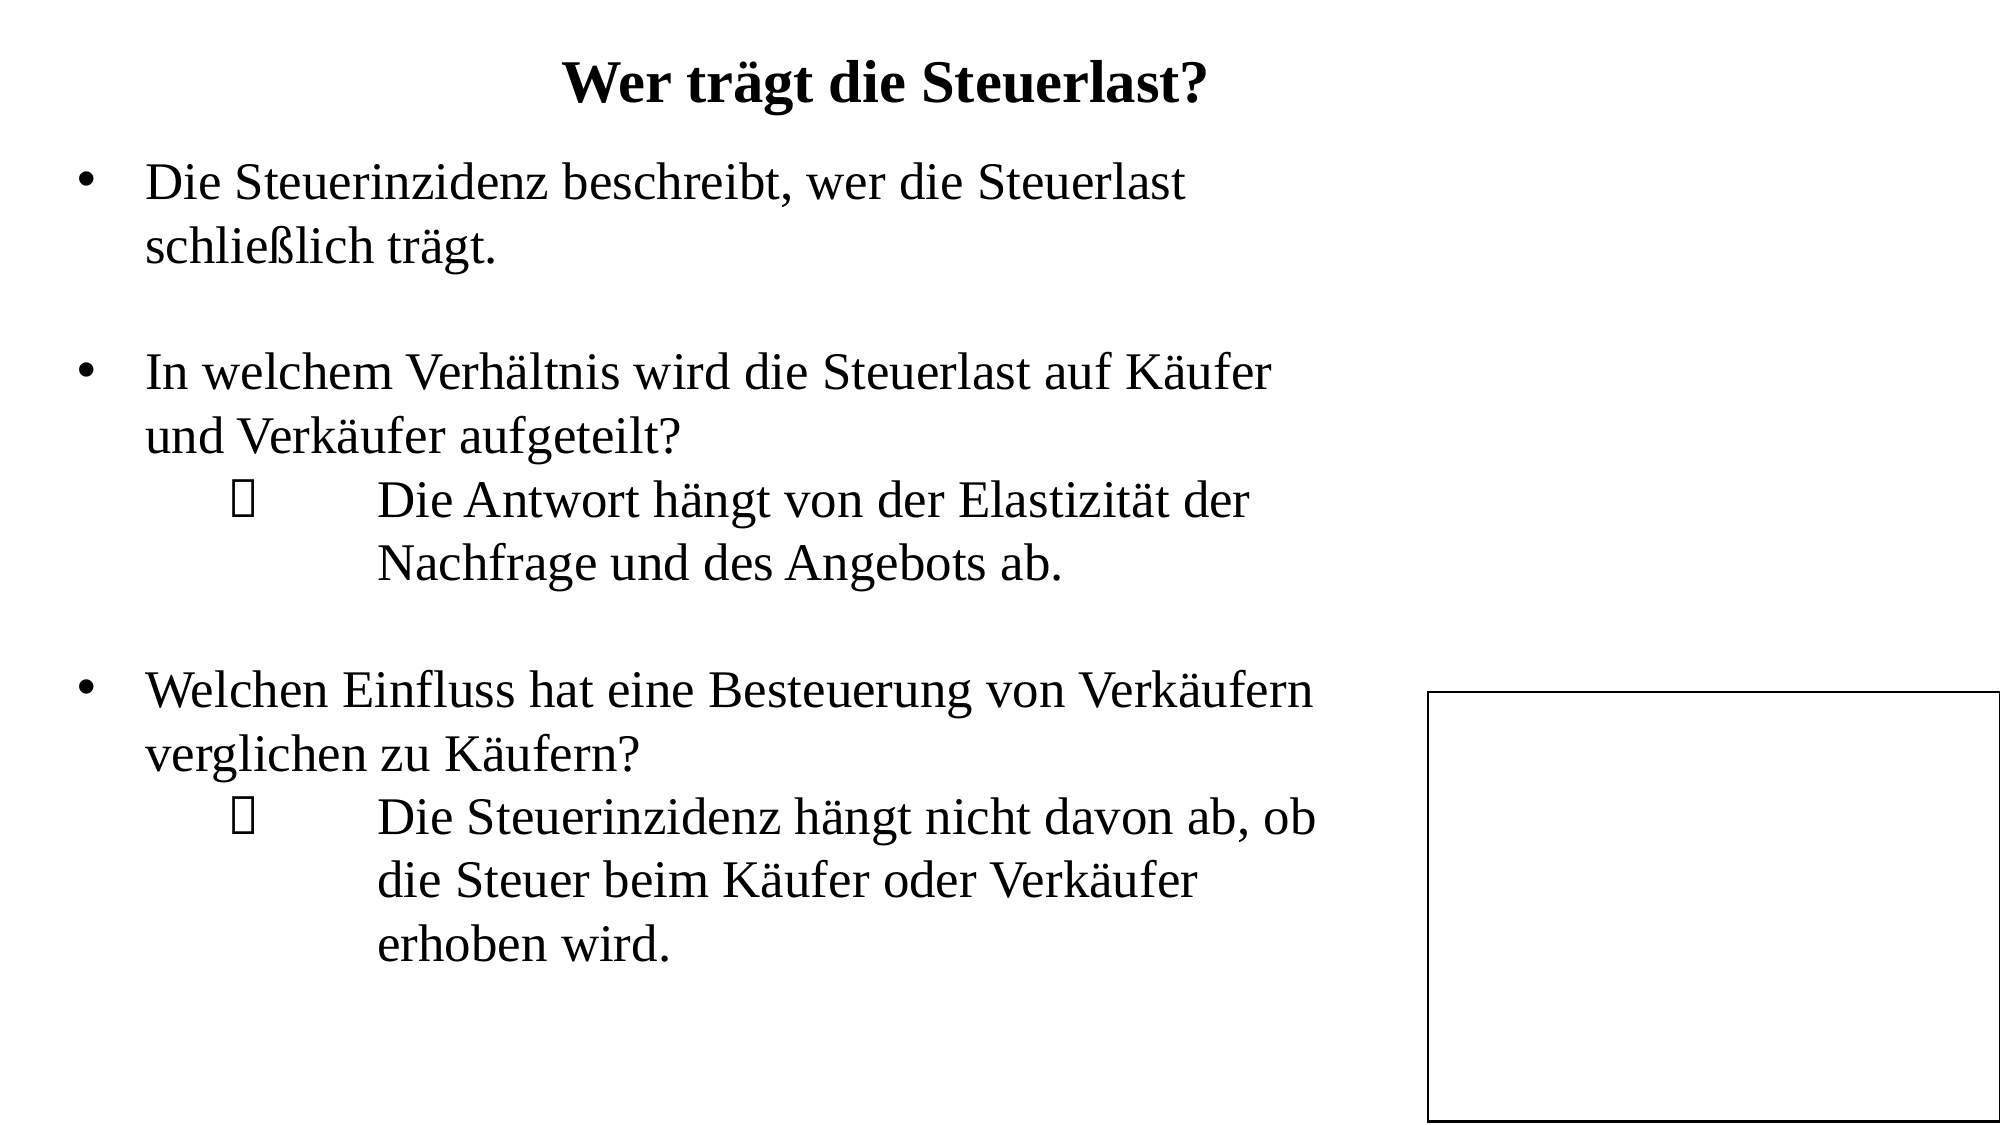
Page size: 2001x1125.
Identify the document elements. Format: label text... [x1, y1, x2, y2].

text_box Wer trägt die Steuerlast? [262, 17, 1509, 140]
text_box Die Steuerinzidenz beschreibt, wer die Steuerlast schließlich trägt. In welchem Verhältnis wird die Steuerlast auf Käufer und Verkäufer aufgeteilt?  Die Antwort hängt von der Elastizität der Nachfrage und des Angebots ab. Welchen Einfluss hat eine Besteuerung von Verkäufern verglichen zu Käufern?  Die Steuerinzidenz hängt nicht davon ab, ob die Steuer beim Käufer oder Verkäufer erhoben wird. [62, 139, 1338, 980]
text_box [1427, 691, 2000, 1123]
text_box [343, 746, 1353, 1043]
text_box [328, 445, 1295, 605]
